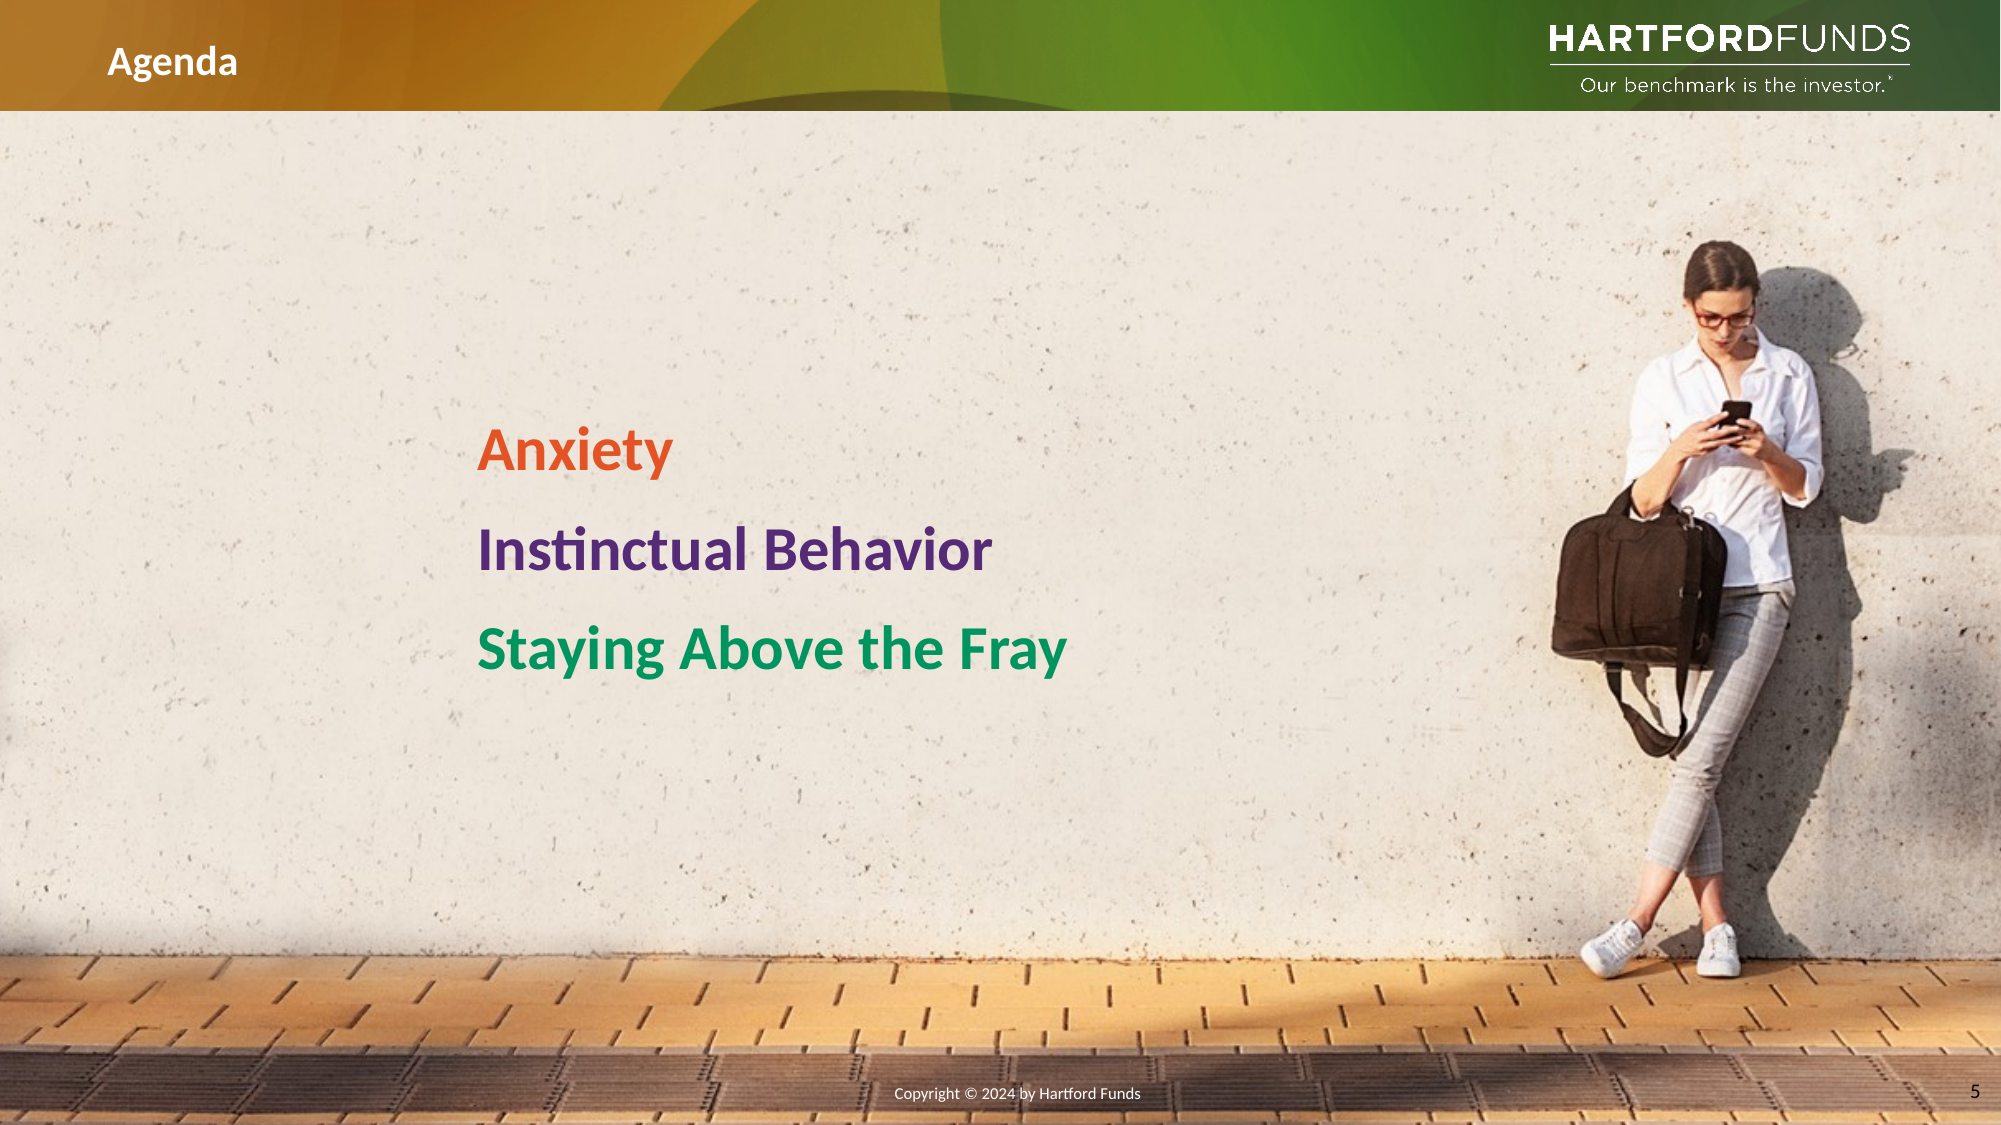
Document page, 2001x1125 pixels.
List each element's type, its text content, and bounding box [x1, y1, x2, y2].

title Agenda [92, 26, 477, 109]
picture [0, 0, 2001, 1125]
